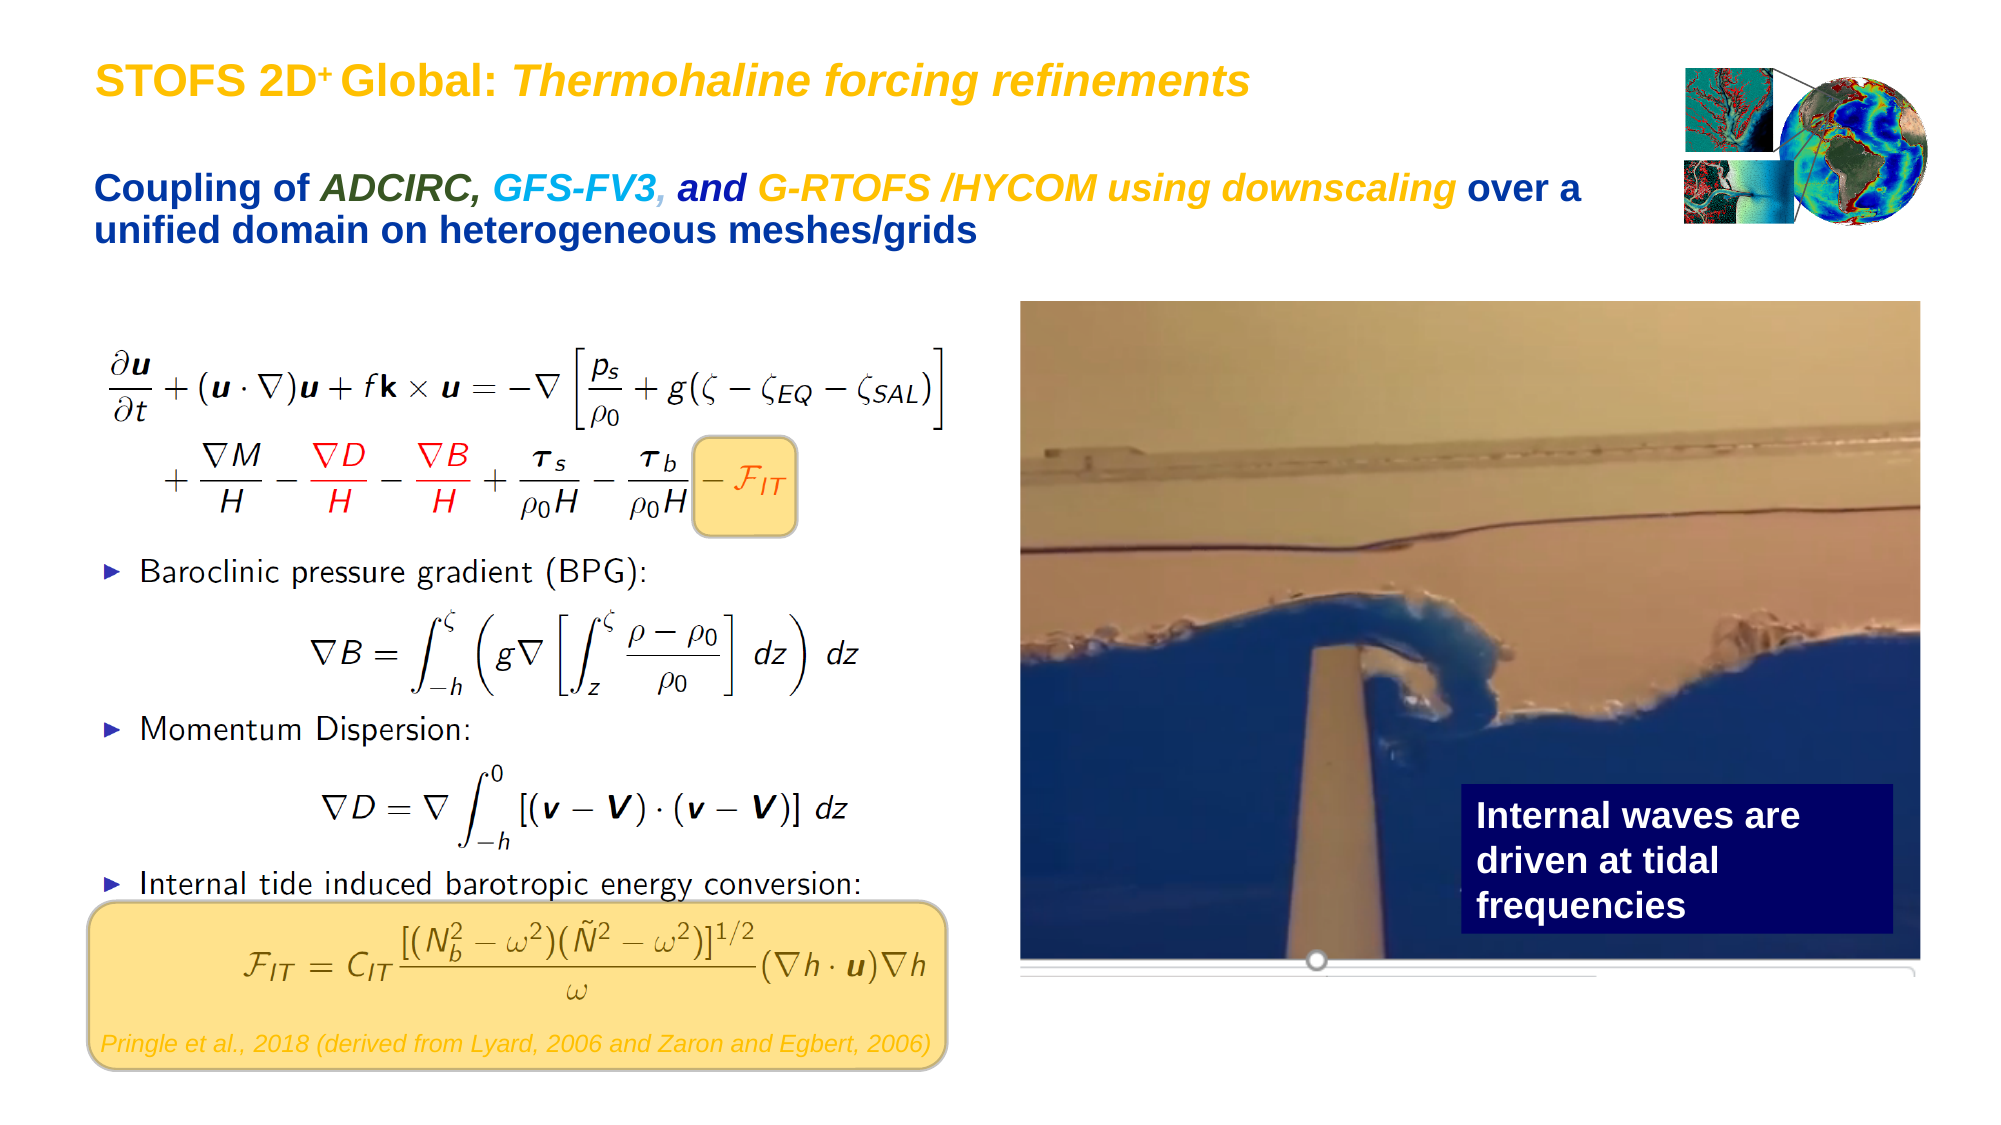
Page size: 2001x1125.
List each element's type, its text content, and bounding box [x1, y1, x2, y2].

picture [1020, 301, 1921, 977]
text_box Coupling of ADCIRC, GFS-FV3, and G-RTOFS /HYCOM using downscaling over a unified domain on heterogeneous meshes/grids [78, 135, 1678, 260]
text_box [1683, 34, 1936, 267]
text_box [85, 923, 949, 1020]
text_box Pringle et al., 2018 (derived from Lyard, 2006 and Zaron and Egbert, 2006) [85, 1020, 978, 1065]
picture [78, 341, 944, 1001]
text_box STOFS 2D+ Global: Thermohaline forcing refinements [79, 43, 1678, 134]
text_box [96, 1065, 938, 1072]
